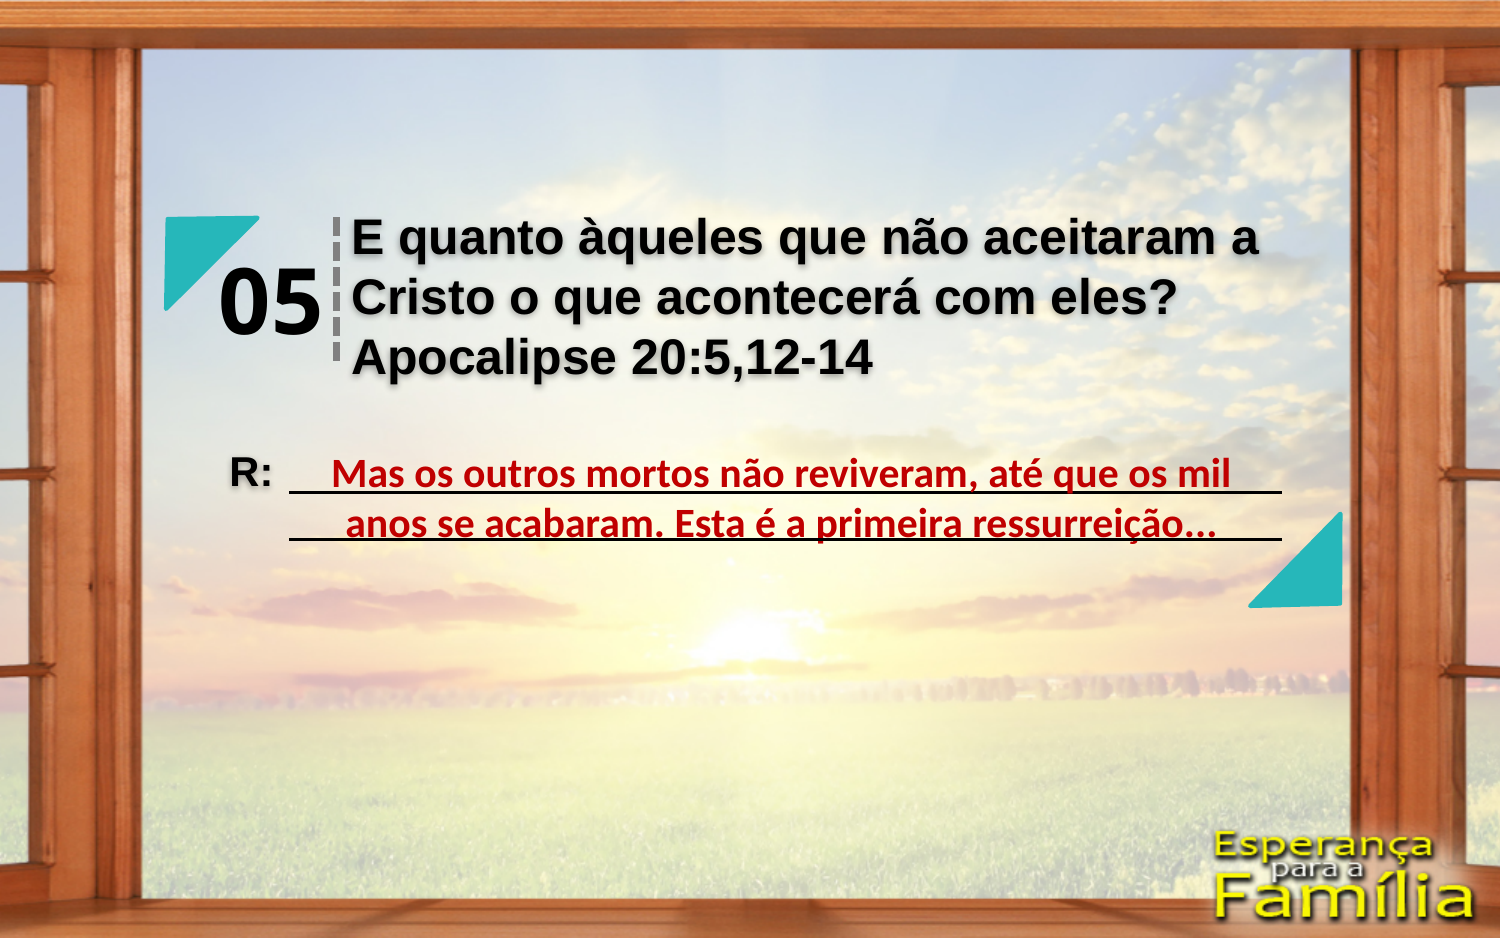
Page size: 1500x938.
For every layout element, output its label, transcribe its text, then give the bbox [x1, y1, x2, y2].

text_box Mas os outros mortos não reviveram, até que os mil anos se acabaram. Esta é a primeira ressurreição... [312, 501, 1251, 538]
text_box 05 [203, 235, 330, 361]
text_box E quanto àqueles que não aceitaram a Cristo o que acontecerá com eles? Apocalipse 20:5,12-14 [336, 196, 1306, 392]
picture [0, 0, 1500, 938]
text_box [163, 215, 260, 311]
text_box Mas os outros mortos não reviveram, até que os mil anos se acabaram. Esta é a primeira ressurreição... [312, 548, 1251, 554]
text_box Mas os outros mortos não reviveram, até que os mil anos se acabaram. Esta é a primeira ressurreição... [312, 438, 1251, 491]
text_box [1248, 511, 1343, 609]
text_box R: [214, 437, 290, 503]
